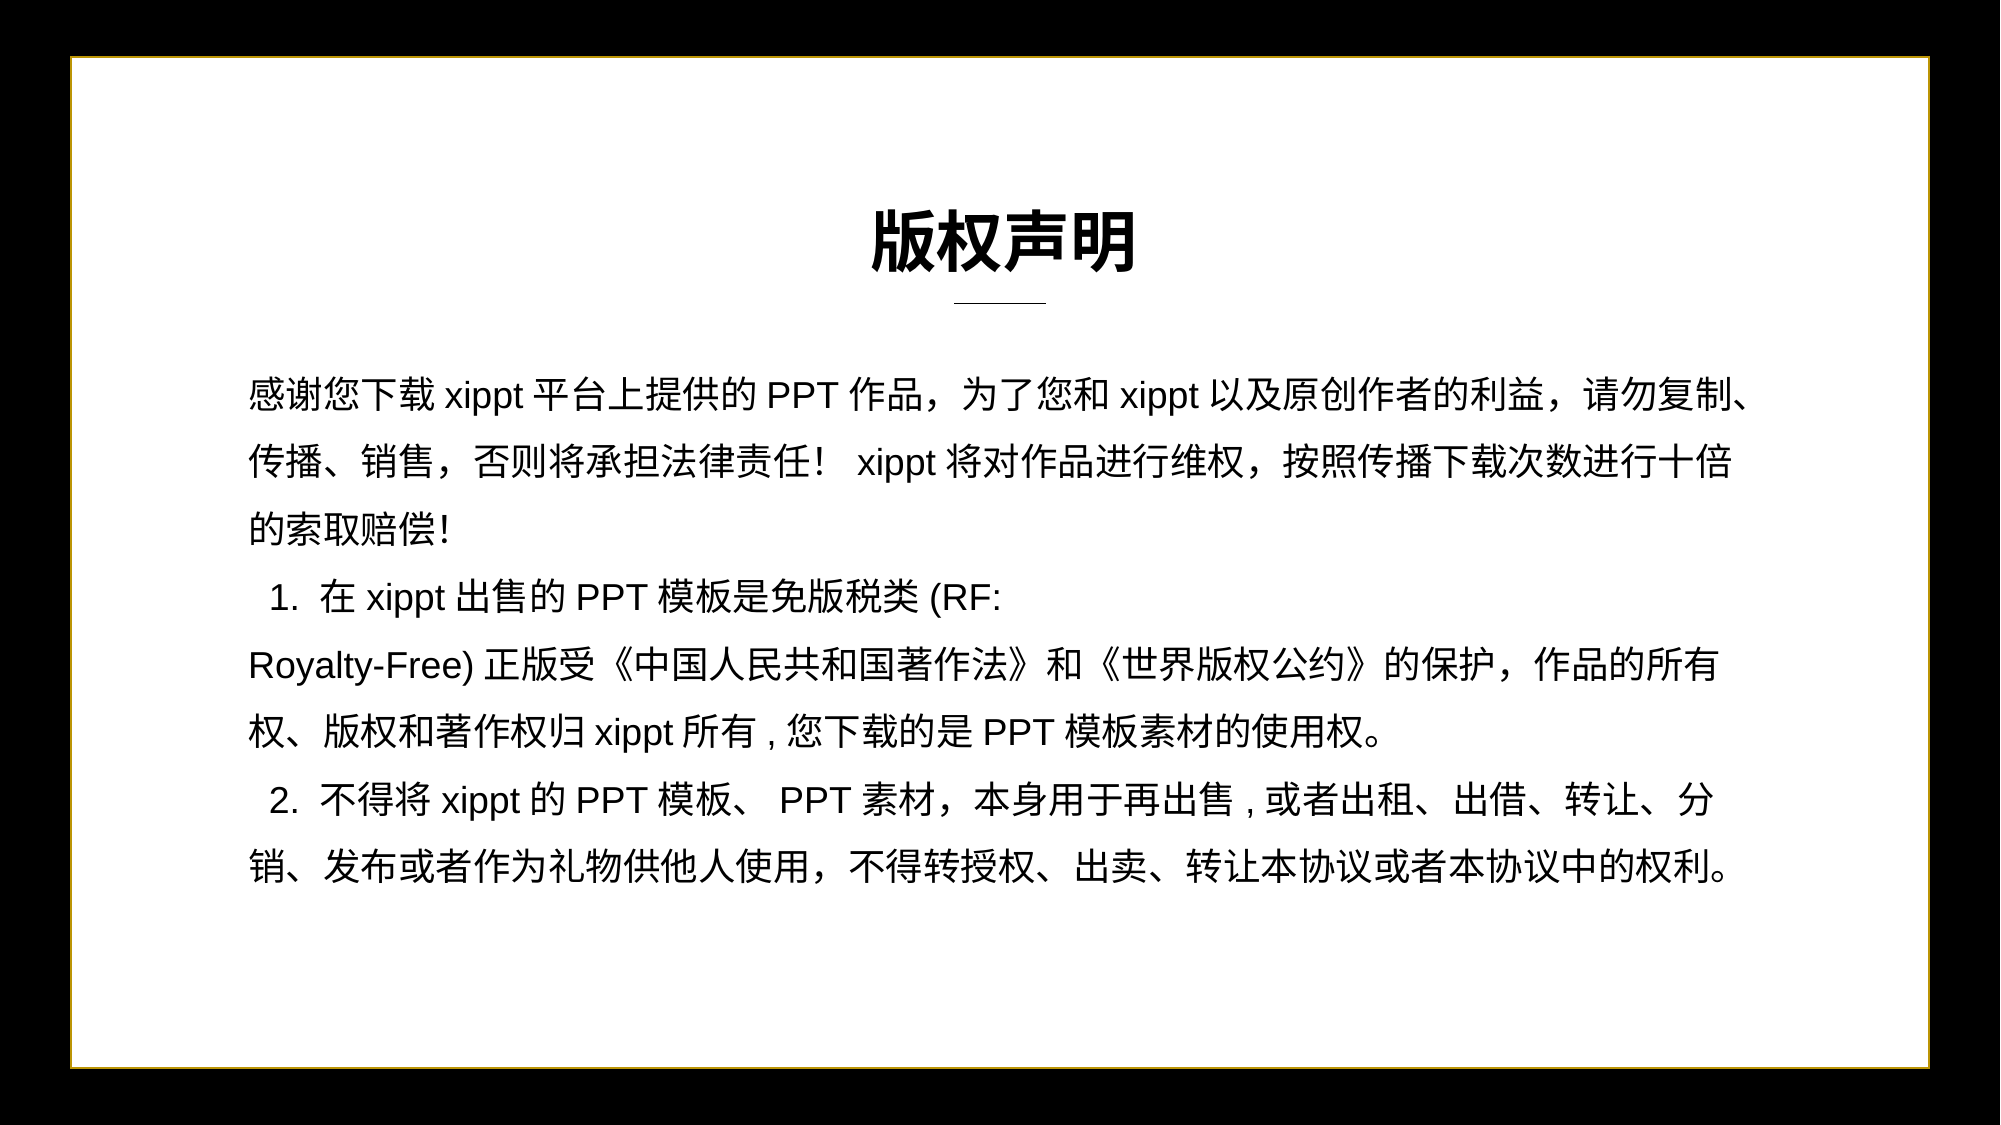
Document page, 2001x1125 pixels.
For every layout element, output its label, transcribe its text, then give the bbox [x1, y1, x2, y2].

text_box [70, 56, 1930, 1069]
text_box 版权声明 [855, 168, 1152, 287]
text_box 感谢您下载xippt平台上提供的PPT作品，为了您和xippt以及原创作者的利益，请勿复制、传播、销售，否则将承担法律责任！xippt将对作品进行维权，按照传播下载次数进行十倍的索取赔偿！ 1. 在xippt出售的PPT模板是免版税类(RF: Royalty-Free)正版受《中国人民共和国著作法》和《世界版权公约》的保护，作品的所有权、版权和著作权归xippt所有,您下载的是PPT模板素材的使用权。 2. 不得将xippt的PPT模板、PPT素材，本身用于再出售,或者出租、出借、转让、分销、发布或者作为礼物供他人使用，不得转授权、出卖、转让本协议或者本协议中的权利。 [233, 340, 1767, 896]
